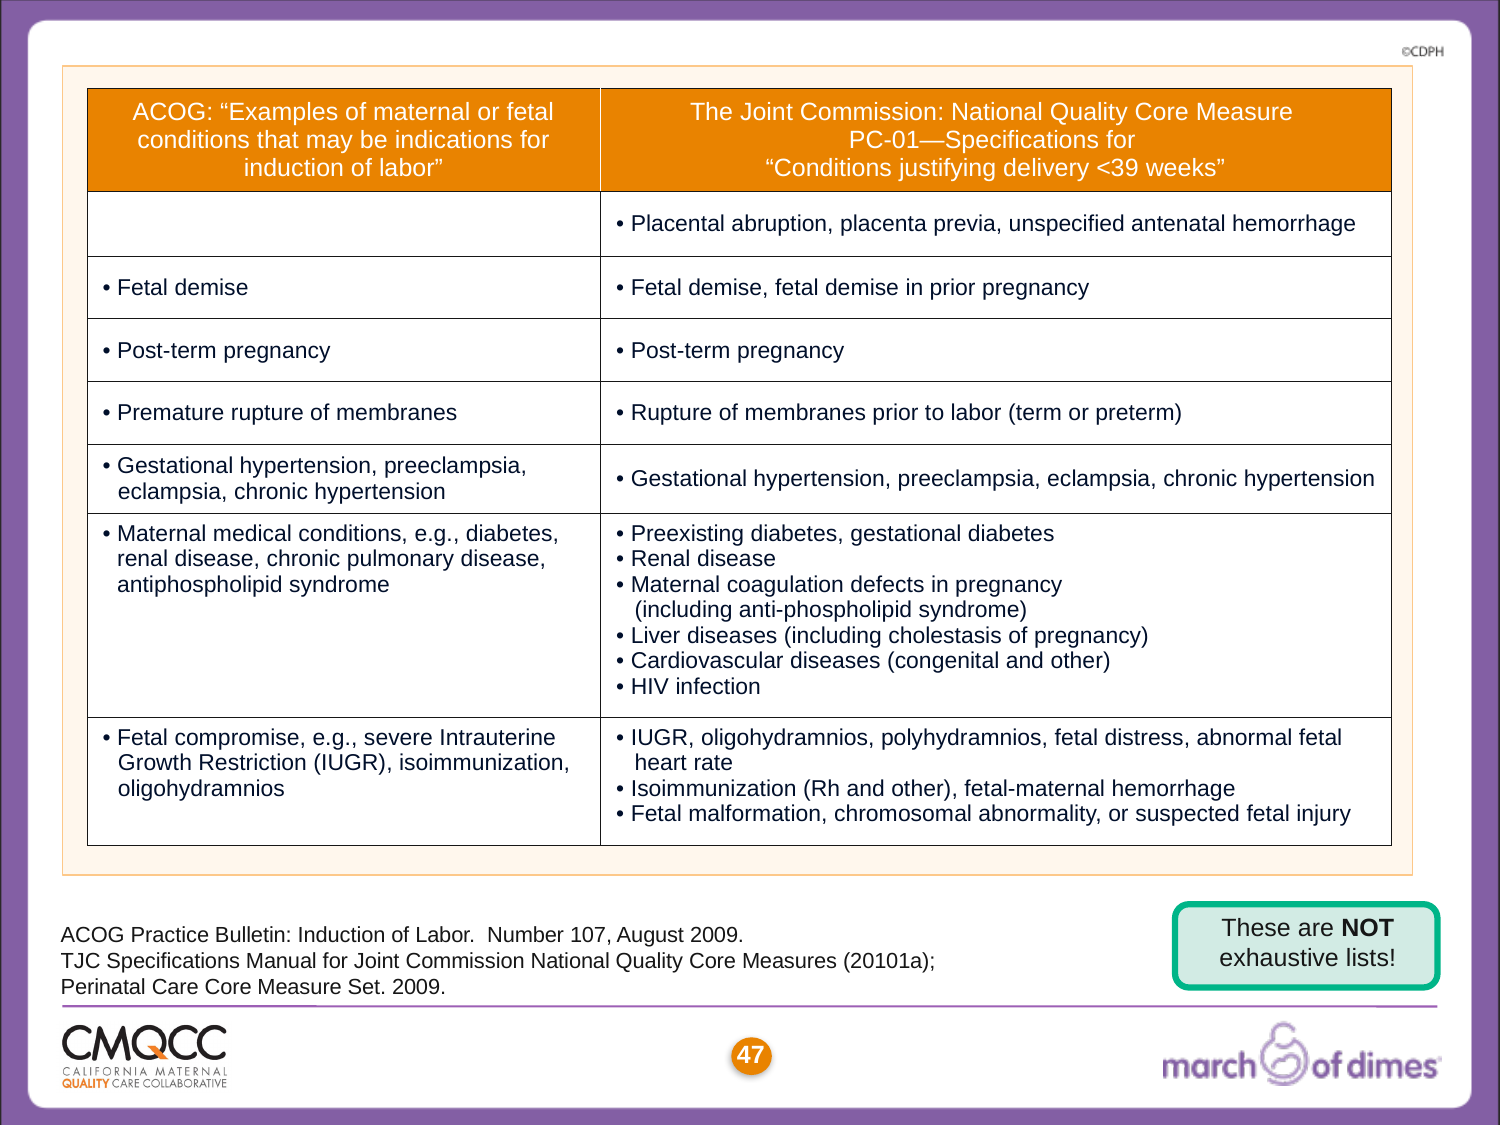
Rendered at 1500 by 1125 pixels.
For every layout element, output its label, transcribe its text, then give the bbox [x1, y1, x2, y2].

table_header ACOG: “Examples of maternal or fetal conditions that may be indications for induction of labor” [88, 89, 600, 191]
table_cell • Gestational hypertension, preeclampsia, eclampsia, chronic hypertension [88, 445, 600, 513]
table_cell • Post-term pregnancy [88, 319, 600, 381]
table_cell • IUGR, oligohydramnios, polyhydramnios, fetal distress, abnormal fetal heart rate • Isoimmunization (Rh and other), fetal-maternal hemorrhage • Fetal malformation, chromosomal abnormality, or suspected fetal injury [601, 718, 1391, 845]
text_box These are NOT exhaustive lists! [1175, 904, 1441, 959]
table_cell • Post-term pregnancy [601, 319, 1391, 381]
table_cell • Maternal medical conditions, e.g., diabetes, renal disease, chronic pulmonary disease, antiphospholipid syndrome [88, 514, 600, 717]
table_cell • Gestational hypertension, preeclampsia, eclampsia, chronic hypertension [601, 445, 1391, 513]
text_box ACOG Practice Bulletin: Induction of Labor. Number 107, August 2009. TJC Specifications Manual for Joint Commission National Quality Core Measures (20101a); Perinatal Care Core Measure Set. 2009. [45, 913, 1167, 1007]
table_cell • Fetal demise, fetal demise in prior pregnancy [601, 257, 1391, 318]
picture [0, 0, 1500, 1125]
text_box [1175, 959, 1438, 988]
table_cell • Fetal demise [88, 257, 600, 318]
table_cell • Placental abruption, placenta previa, unspecified antenatal hemorrhage [601, 192, 1391, 256]
table_cell • Preexisting diabetes, gestational diabetes • Renal disease • Maternal coagulation defects in pregnancy (including anti-phospholipid syndrome) • Liver diseases (including cholestasis of pregnancy) • Cardiovascular diseases (congenital and other) • HIV infection [601, 514, 1391, 717]
table_cell • Premature rupture of membranes [88, 382, 600, 444]
table_cell • Fetal compromise, e.g., severe Intrauterine Growth Restriction (IUGR), isoimmunization, oligohydramnios [88, 718, 600, 845]
table_header The Joint Commission: National Quality Core Measure PC-01—Specifications for “Conditions justifying delivery <39 weeks” [601, 89, 1391, 191]
text_box [62, 65, 1413, 875]
table_cell • Rupture of membranes prior to labor (term or preterm) [601, 382, 1391, 444]
table_cell [88, 192, 600, 256]
